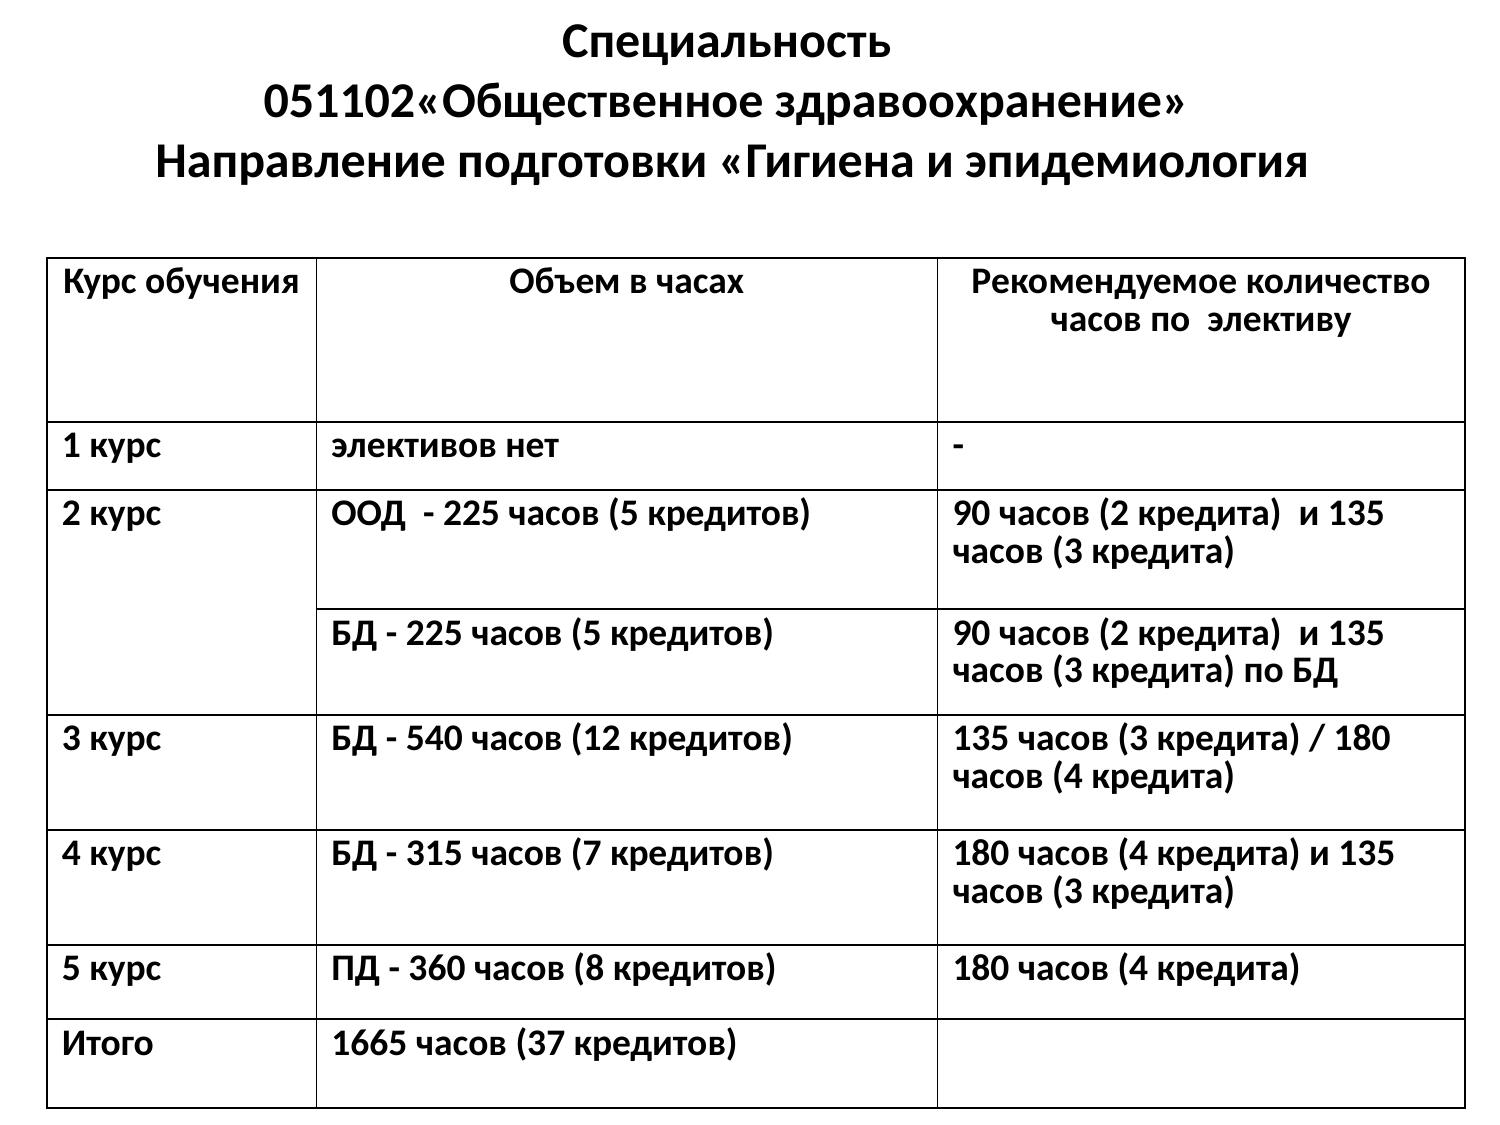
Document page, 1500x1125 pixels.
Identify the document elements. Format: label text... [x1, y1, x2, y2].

table_cell ООД - 225 часов (5 кредитов) [317, 491, 937, 608]
text_box Специальность 051102«Общественное здравоохранение» Направление подготовки «Гигиена и эпидемиология [0, 0, 1465, 195]
table_cell 135 часов (3 кредита) / 180 часов (4 кредита) [938, 716, 1464, 829]
table_cell ПД - 360 часов (8 кредитов) [317, 946, 937, 1018]
table_cell 3 курс [48, 716, 316, 829]
table_header Курс обучения [48, 259, 316, 421]
table_cell Итого [48, 1020, 316, 1107]
table_cell 2 курс [48, 491, 316, 714]
table_cell 1665 часов (37 кредитов) [317, 1020, 937, 1107]
table_header Рекомендуемое количество часов по элективу [938, 259, 1464, 421]
table_cell [938, 1020, 1464, 1107]
table_cell БД - 540 часов (12 кредитов) [317, 716, 937, 829]
table_cell 4 курс [48, 831, 316, 944]
table_cell БД - 315 часов (7 кредитов) [317, 831, 937, 944]
table_cell БД - 225 часов (5 кредитов) [317, 610, 937, 714]
table_cell 180 часов (4 кредита) [938, 946, 1464, 1018]
table_cell 5 курс [48, 946, 316, 1018]
table_cell 1 курс [48, 423, 316, 489]
table_cell 180 часов (4 кредита) и 135 часов (3 кредита) [938, 831, 1464, 944]
table_cell 90 часов (2 кредита) и 135 часов (3 кредита) по БД [938, 610, 1464, 714]
table_cell элективов нет [317, 423, 937, 489]
table_cell - [938, 423, 1464, 489]
table_header Объем в часах [317, 259, 937, 421]
table_cell 90 часов (2 кредита) и 135 часов (3 кредита) [938, 491, 1464, 608]
